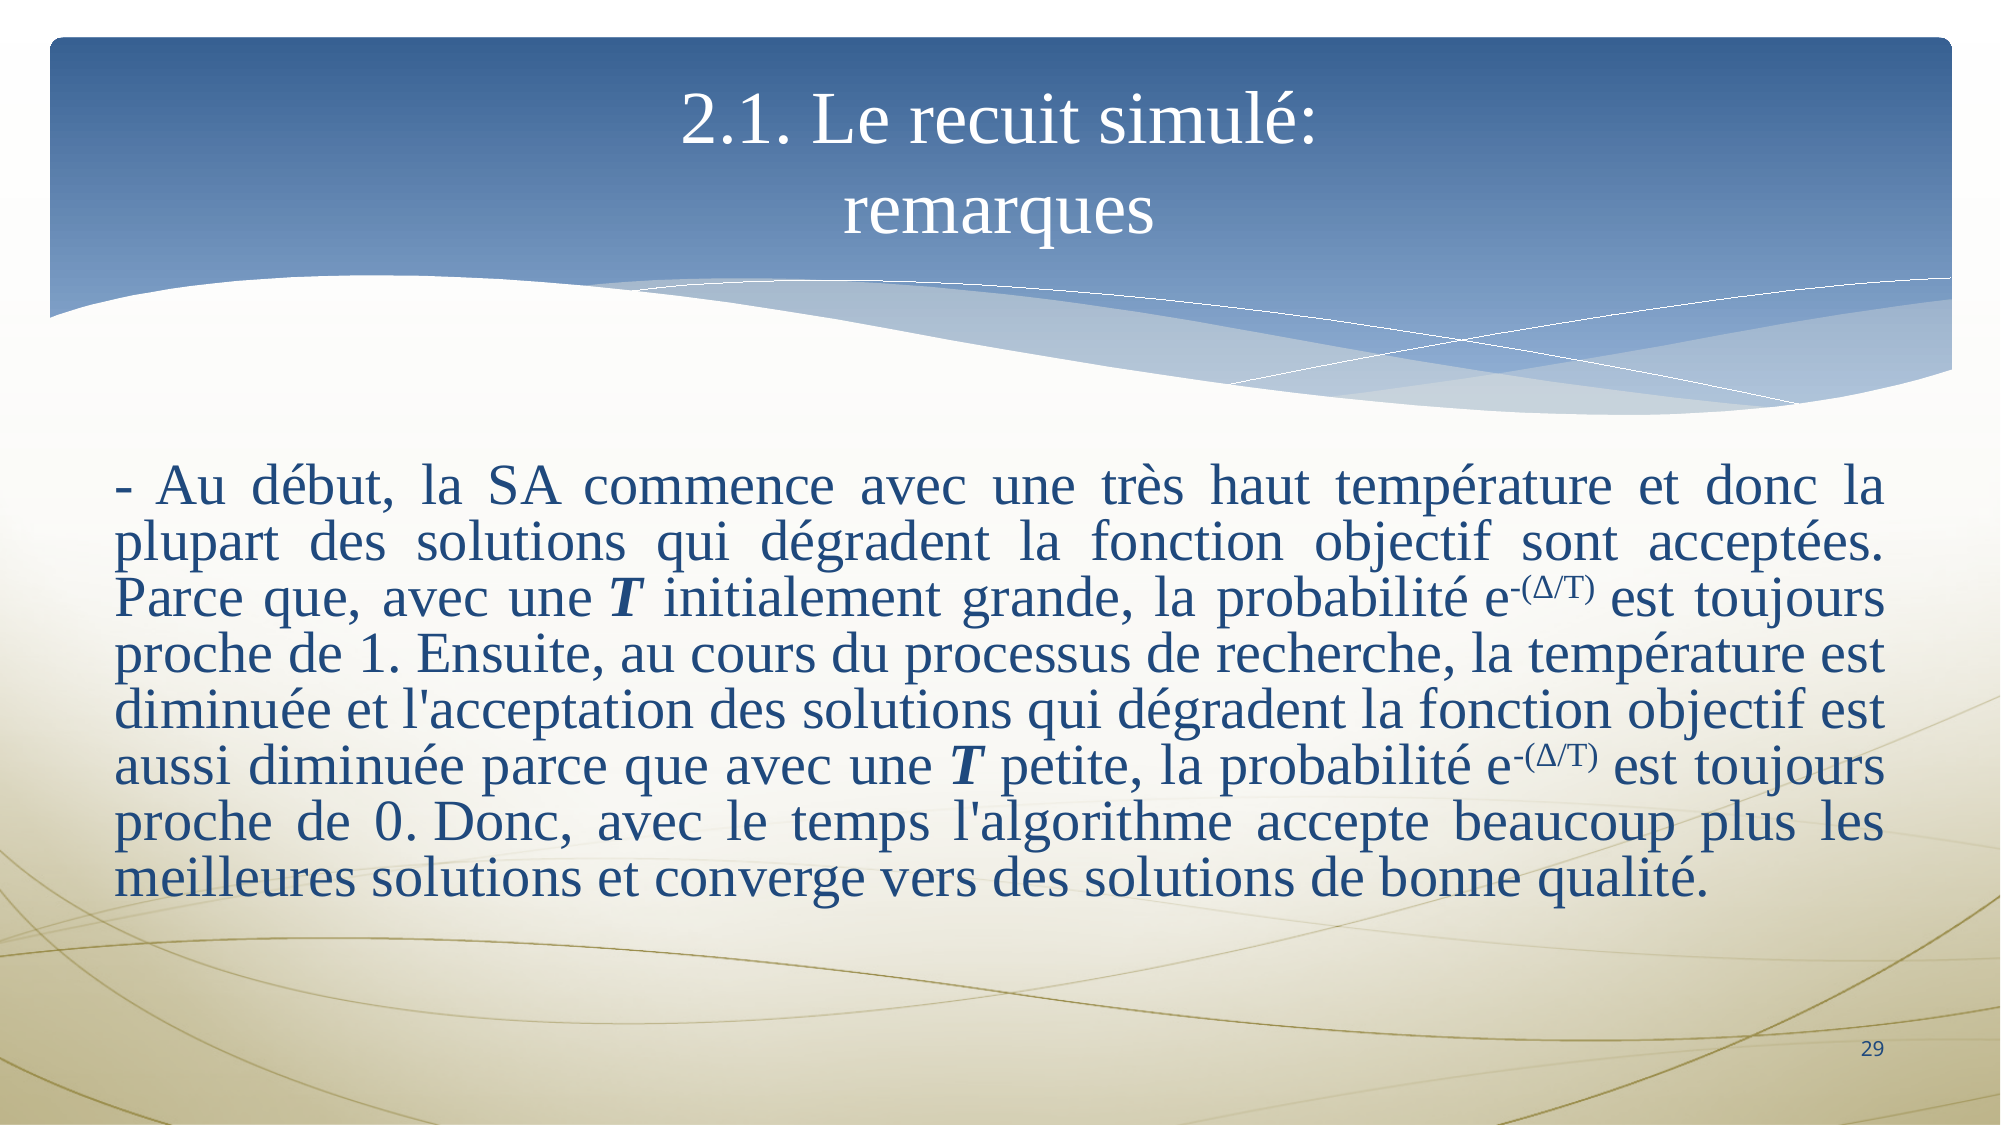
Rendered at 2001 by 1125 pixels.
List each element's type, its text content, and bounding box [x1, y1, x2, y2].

list - Au début, la SA commence avec une très haut température et donc la plupart des solutions qui dégradent la fonction objectif sont acceptées. Parce que, avec une T initialement grande, la probabilité e-(Δ/T) est toujours proche de 1. Ensuite, au cours du processus de recherche, la température est diminuée et l'acceptation des solutions qui dégradent la fonction objectif est aussi diminuée parce que avec une T petite, la probabilité e-(Δ/T) est toujours proche de 0. Donc, avec le temps l'algorithme accepte beaucoup plus les meilleures solutions et converge vers des solutions de bonne qualité. [99, 452, 1902, 870]
title 2.1. Le recuit simulé: remarques [99, 55, 1900, 261]
slide_number 29 [1745, 1019, 2000, 1080]
